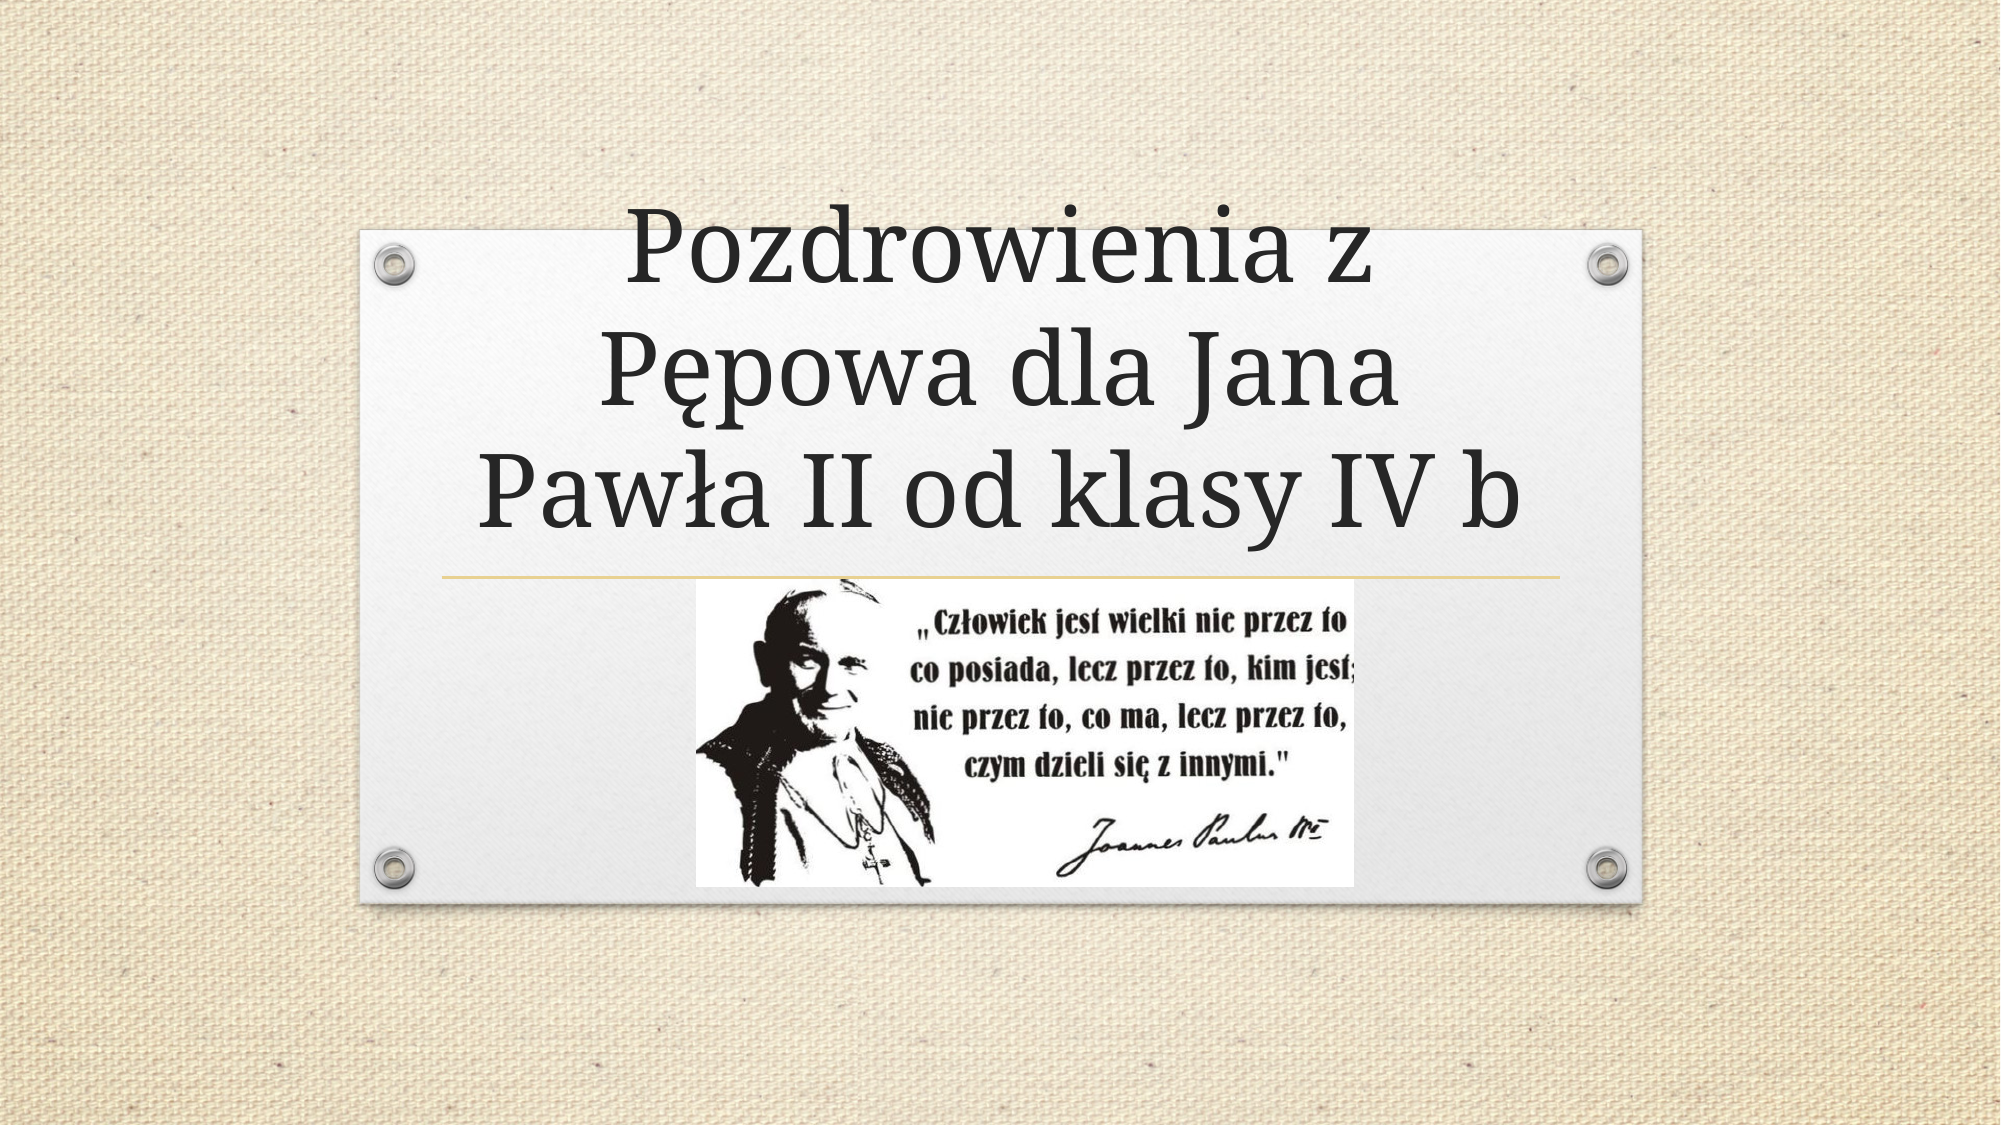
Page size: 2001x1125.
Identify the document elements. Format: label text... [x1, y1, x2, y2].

title Pozdrowienia z Pępowa dla Jana Pawła II od klasy IV b [441, 306, 1560, 556]
picture [0, 0, 2001, 1125]
